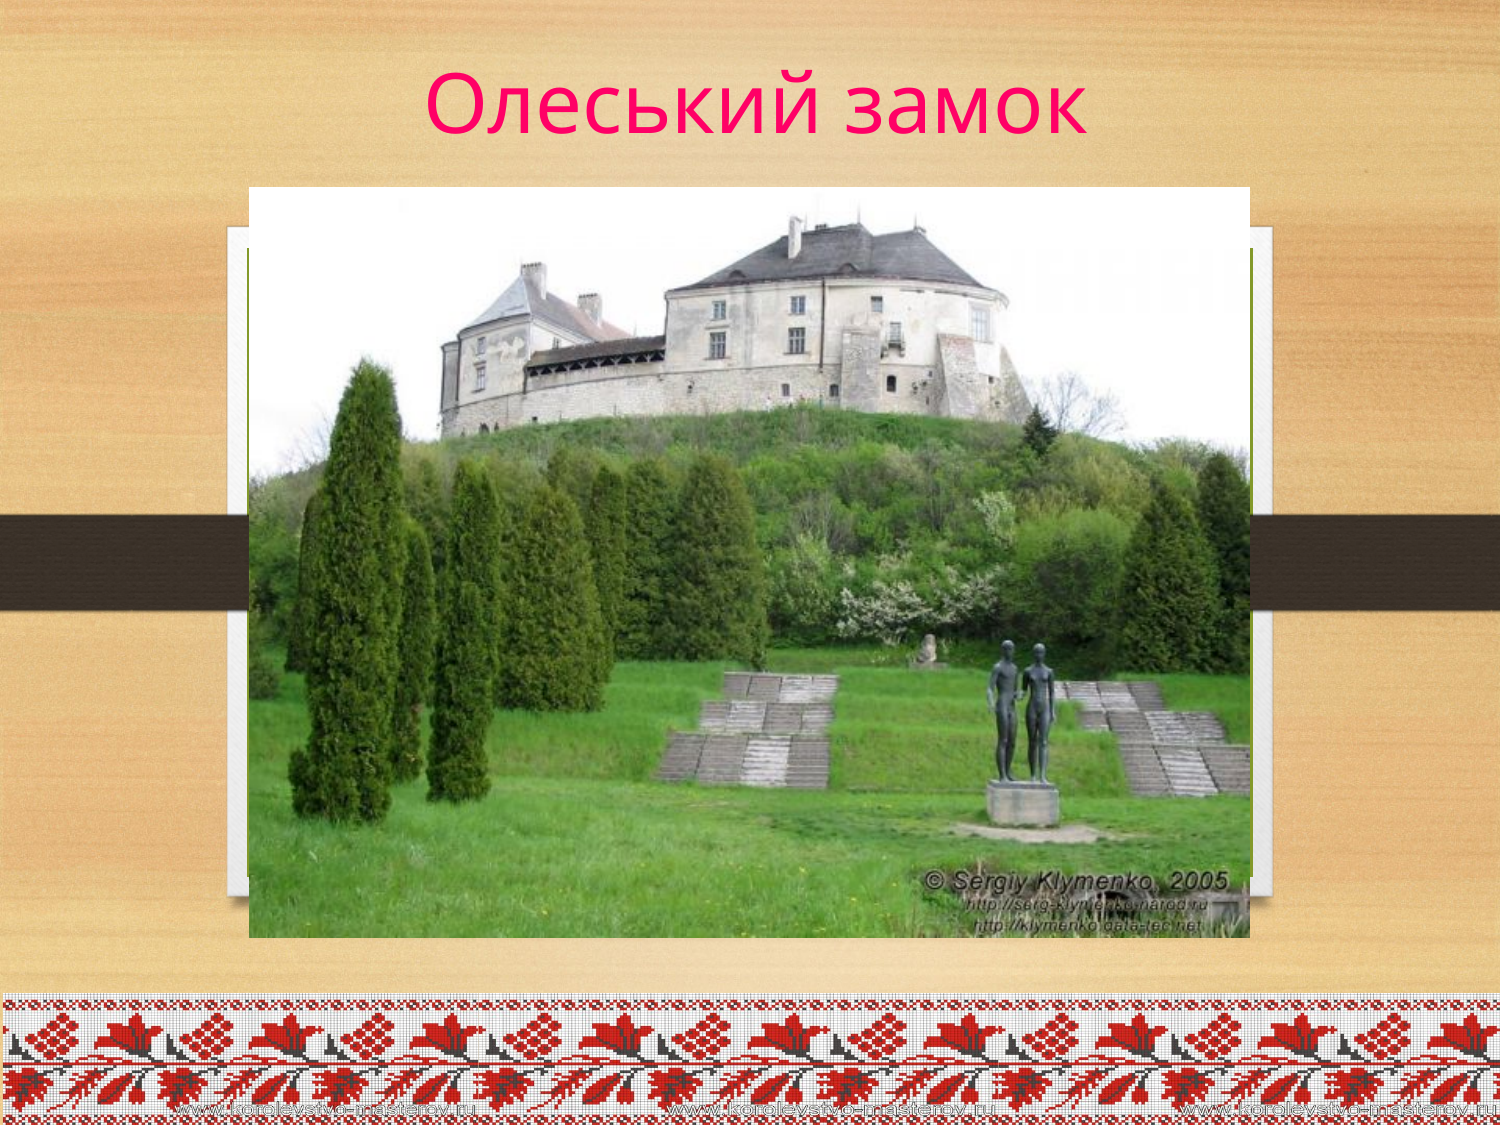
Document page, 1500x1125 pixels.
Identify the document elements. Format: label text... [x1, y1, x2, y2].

text_box Олеський замок [147, 42, 1365, 158]
picture [0, 0, 1500, 1125]
